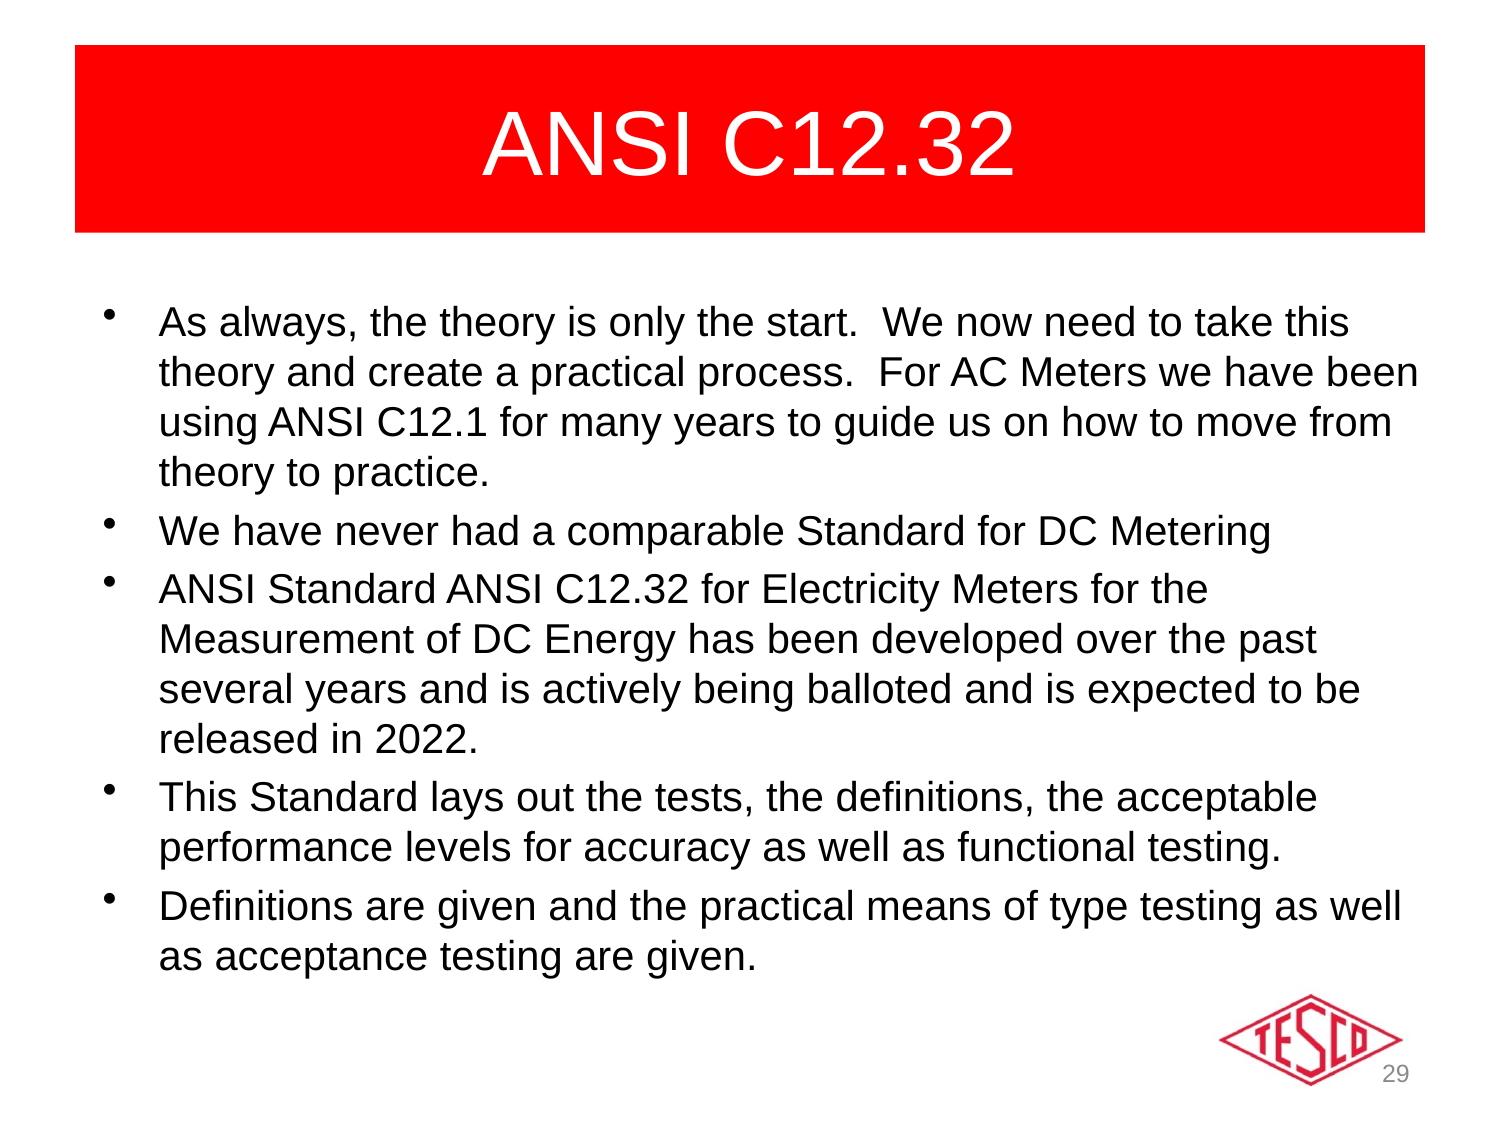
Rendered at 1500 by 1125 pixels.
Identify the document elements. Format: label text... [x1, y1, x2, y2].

picture [1212, 987, 1413, 1091]
list As always, the theory is only the start. We now need to take this theory and create a practical process. For AC Meters we have been using ANSI C12.1 for many years to guide us on how to move from theory to practice. We have never had a comparable Standard for DC Metering ANSI Standard ANSI C12.32 for Electricity Meters for the Measurement of DC Energy has been developed over the past several years and is actively being balloted and is expected to be released in 2022. This Standard lays out the tests, the definitions, the acceptable performance levels for accuracy as well as functional testing. Definitions are given and the practical means of type testing as well as acceptance testing are given. [87, 287, 1438, 663]
title ANSI C12.32 [75, 45, 1425, 233]
